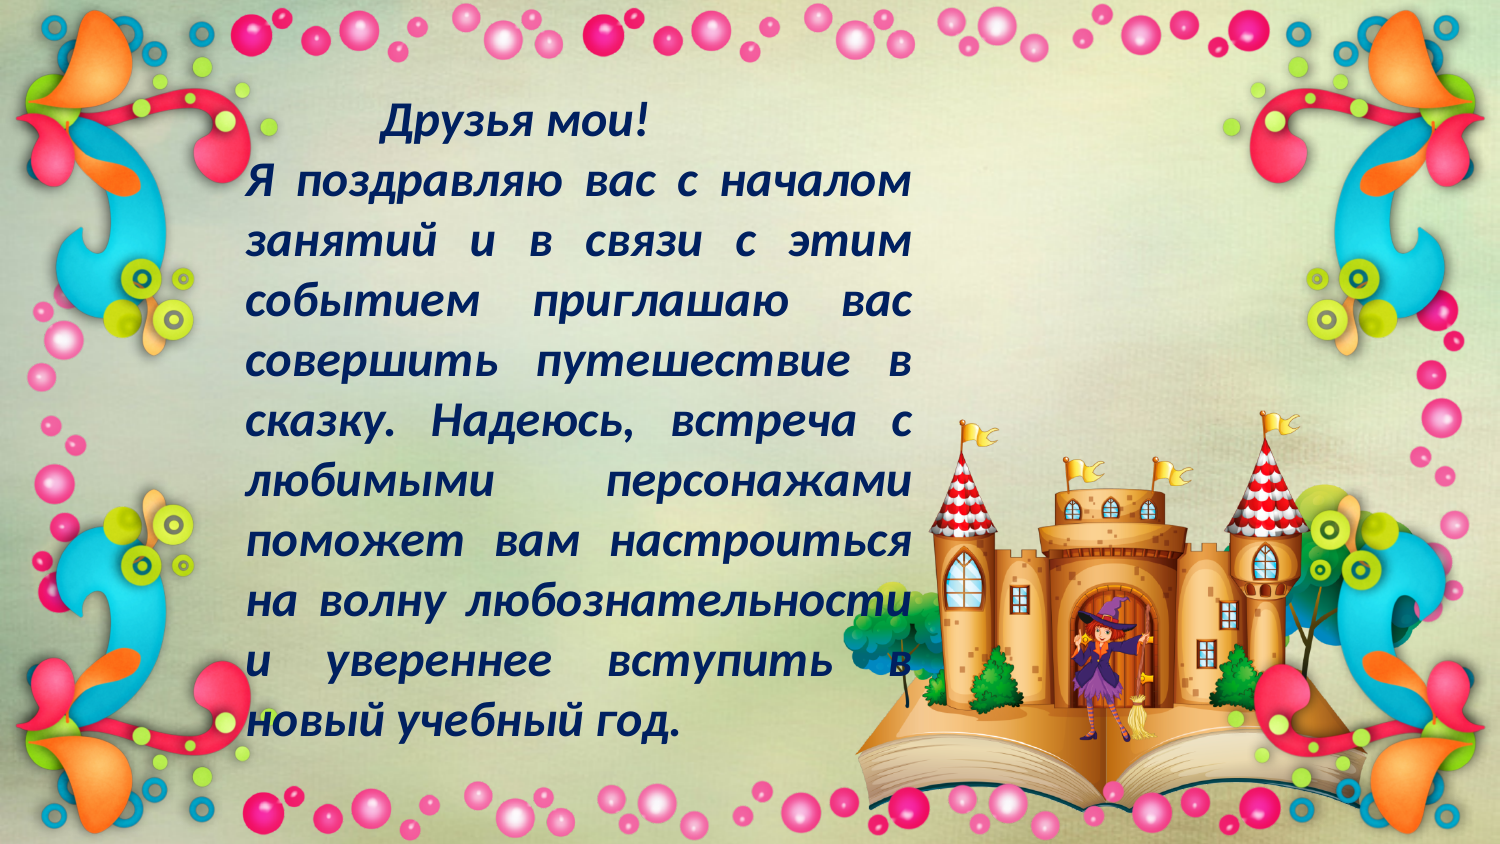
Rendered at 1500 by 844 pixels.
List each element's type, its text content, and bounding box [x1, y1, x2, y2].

text_box Друзья мои! Я поздравляю вас с началом занятий и в связи с этим событием приглашаю вас совершить путешествие в сказку. Надеюсь, встреча с любимыми персонажами поможет вам настроиться на волну любознательности и увереннее вступить в новый учебный год. [230, 79, 928, 754]
picture [926, 481, 1500, 844]
picture [0, 0, 1500, 844]
